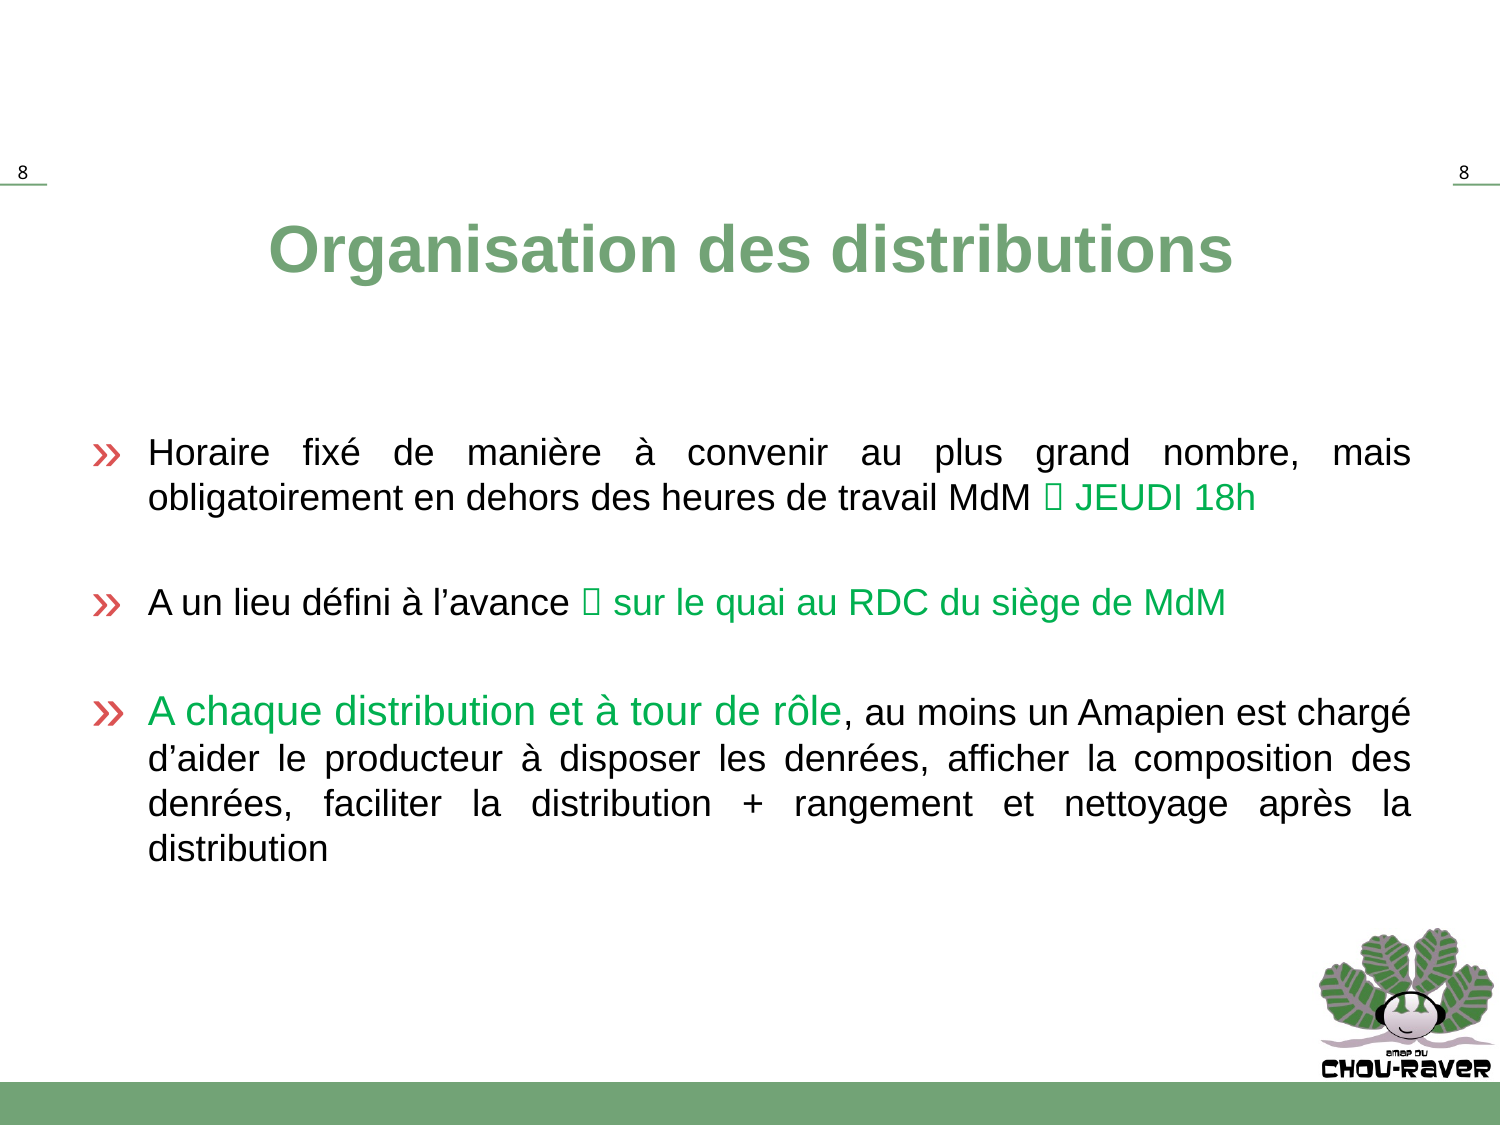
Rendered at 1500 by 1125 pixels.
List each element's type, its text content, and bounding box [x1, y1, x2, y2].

text_box [76, 361, 1427, 800]
title Organisation des distributions [76, 172, 1428, 303]
picture [1312, 928, 1500, 1082]
list Horaire fixé de manière à convenir au plus grand nombre, mais obligatoirement en dehors des heures de travail MdM  JEUDI 18h A un lieu défini à l’avance  sur le quai au RDC du siège de MdM A chaque distribution et à tour de rôle, au moins un Amapien est chargé d’aider le producteur à disposer les denrées, afficher la composition des denrées, faciliter la distribution + rangement et nettoyage après la distribution [76, 800, 1427, 883]
